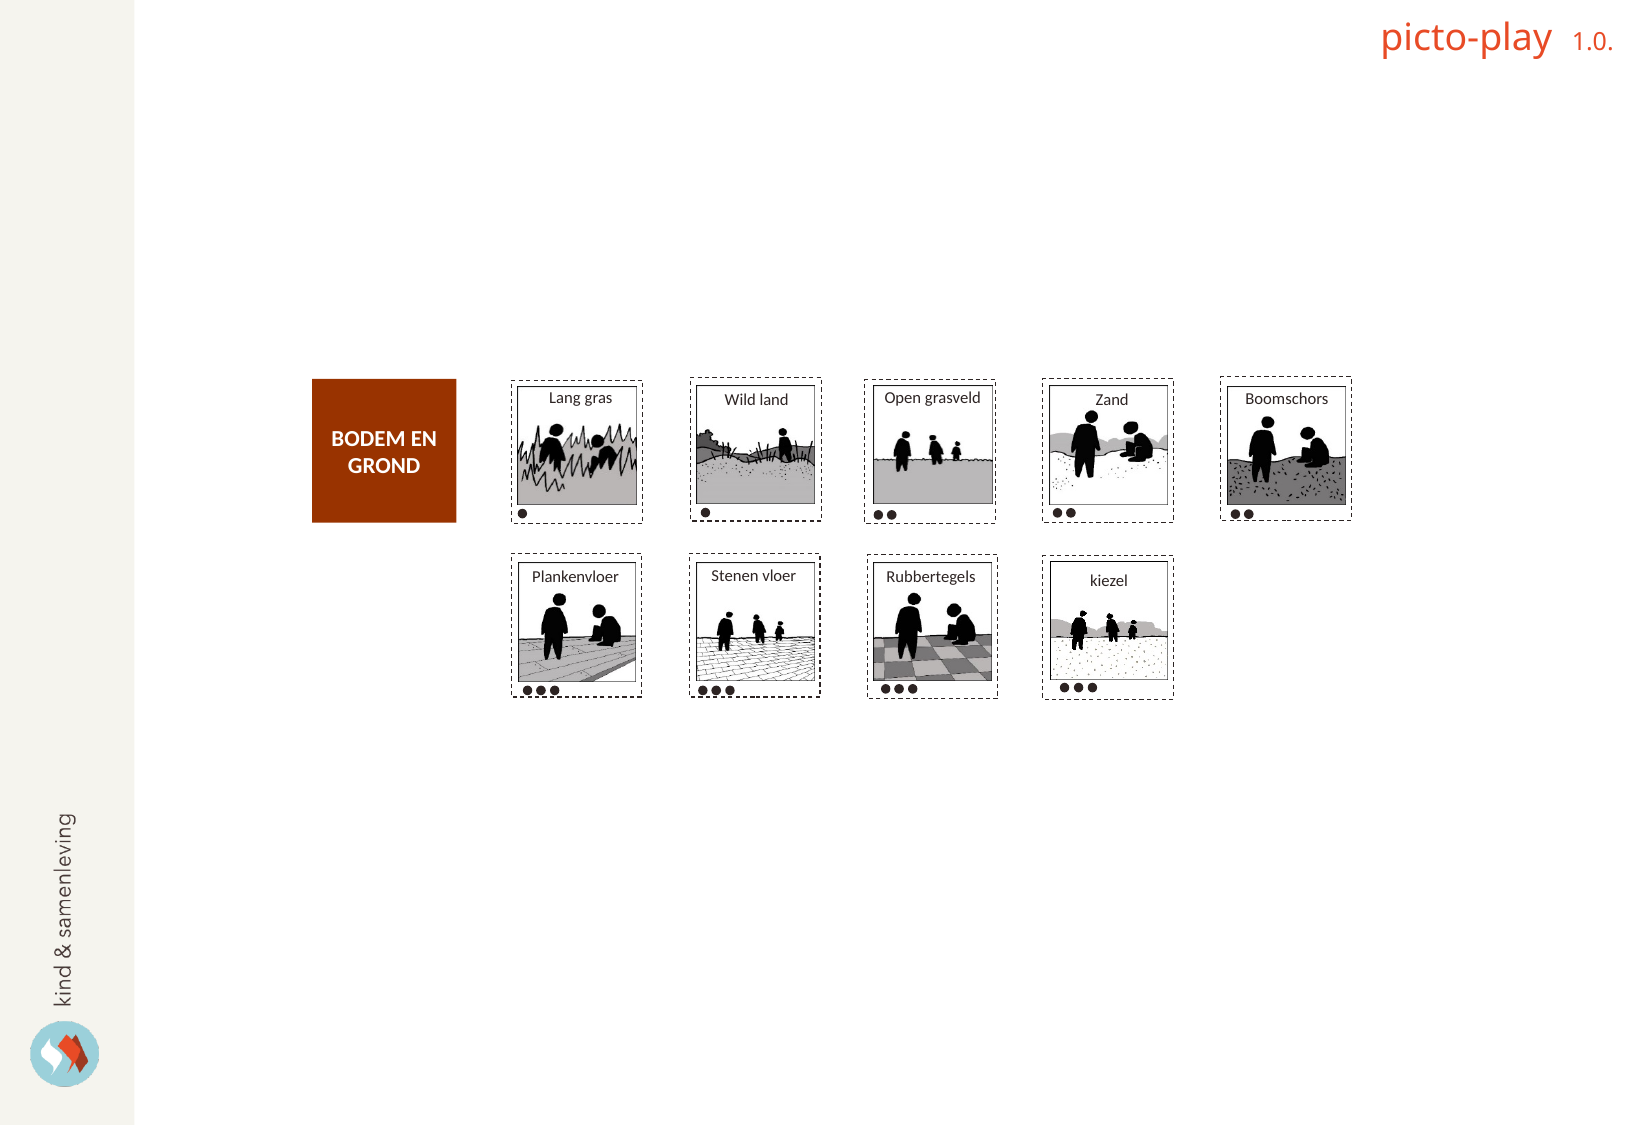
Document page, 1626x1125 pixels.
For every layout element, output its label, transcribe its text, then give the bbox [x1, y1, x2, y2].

text_box [866, 692, 999, 700]
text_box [511, 379, 643, 524]
text_box [688, 552, 821, 698]
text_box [859, 379, 1007, 524]
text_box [1042, 378, 1174, 523]
picture [26, 807, 103, 1091]
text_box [690, 377, 822, 522]
text_box BODEM EN GROND [311, 378, 457, 524]
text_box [1220, 376, 1352, 521]
text_box [510, 552, 643, 558]
text_box [866, 554, 999, 558]
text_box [1042, 555, 1174, 700]
text_box picto-play 1.0. [1365, 13, 1625, 66]
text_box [508, 558, 643, 695]
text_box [864, 558, 998, 693]
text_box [694, 556, 815, 695]
